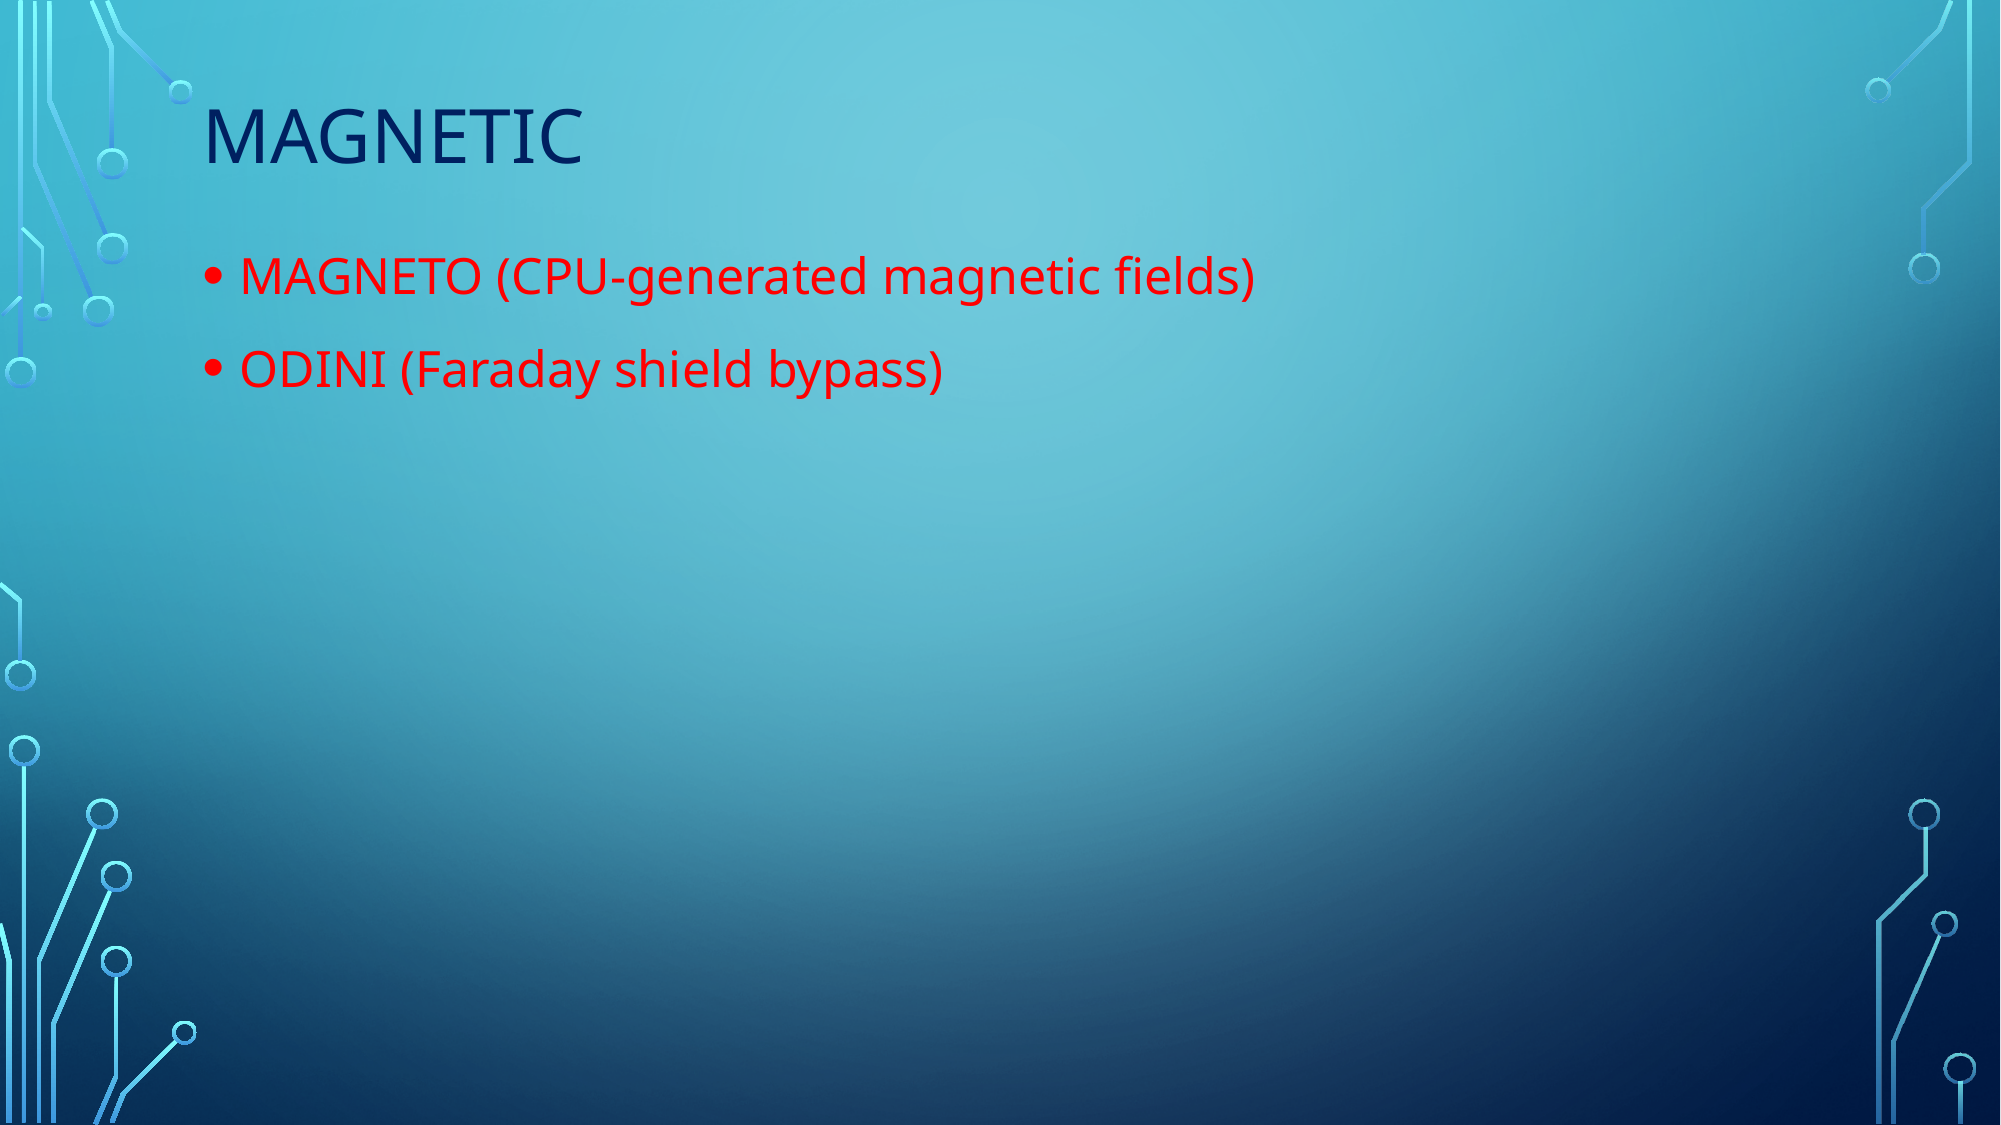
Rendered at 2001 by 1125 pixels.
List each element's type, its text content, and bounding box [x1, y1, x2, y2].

list MAGNETO (CPU-generated magnetic fields) ODINI (Faraday shield bypass) [187, 224, 1929, 1081]
title magnetic [187, 17, 1813, 224]
